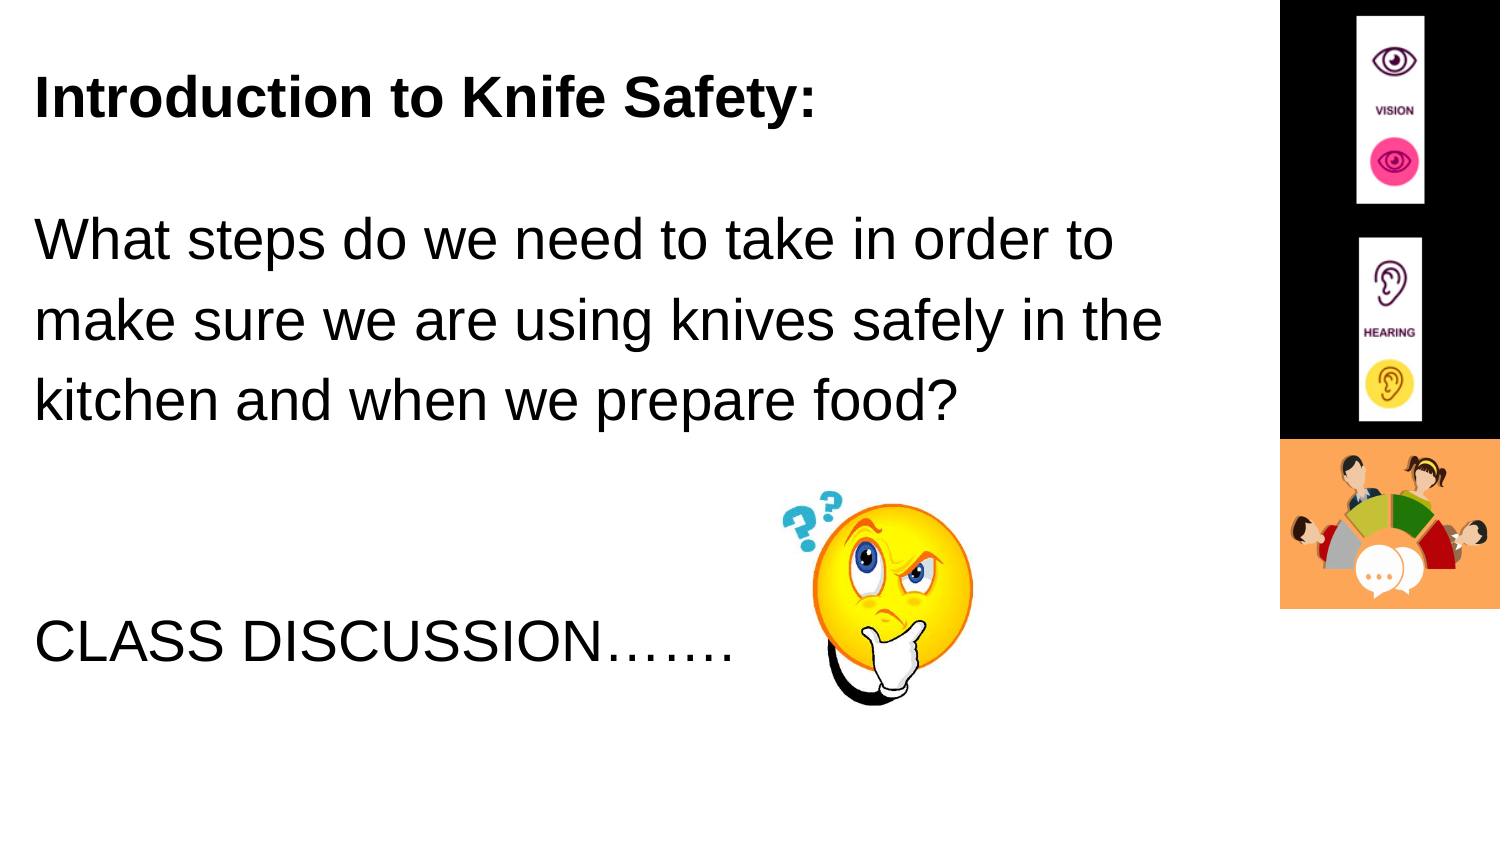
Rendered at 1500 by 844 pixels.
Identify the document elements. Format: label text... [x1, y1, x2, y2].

picture [768, 489, 986, 707]
picture [1279, 0, 1500, 609]
text_box What steps do we need to take in order to make sure we are using knives safely in the kitchen and when we prepare food? CLASS DISCUSSION……. [19, 211, 1213, 706]
title Introduction to Knife Safety: [19, 43, 1274, 138]
